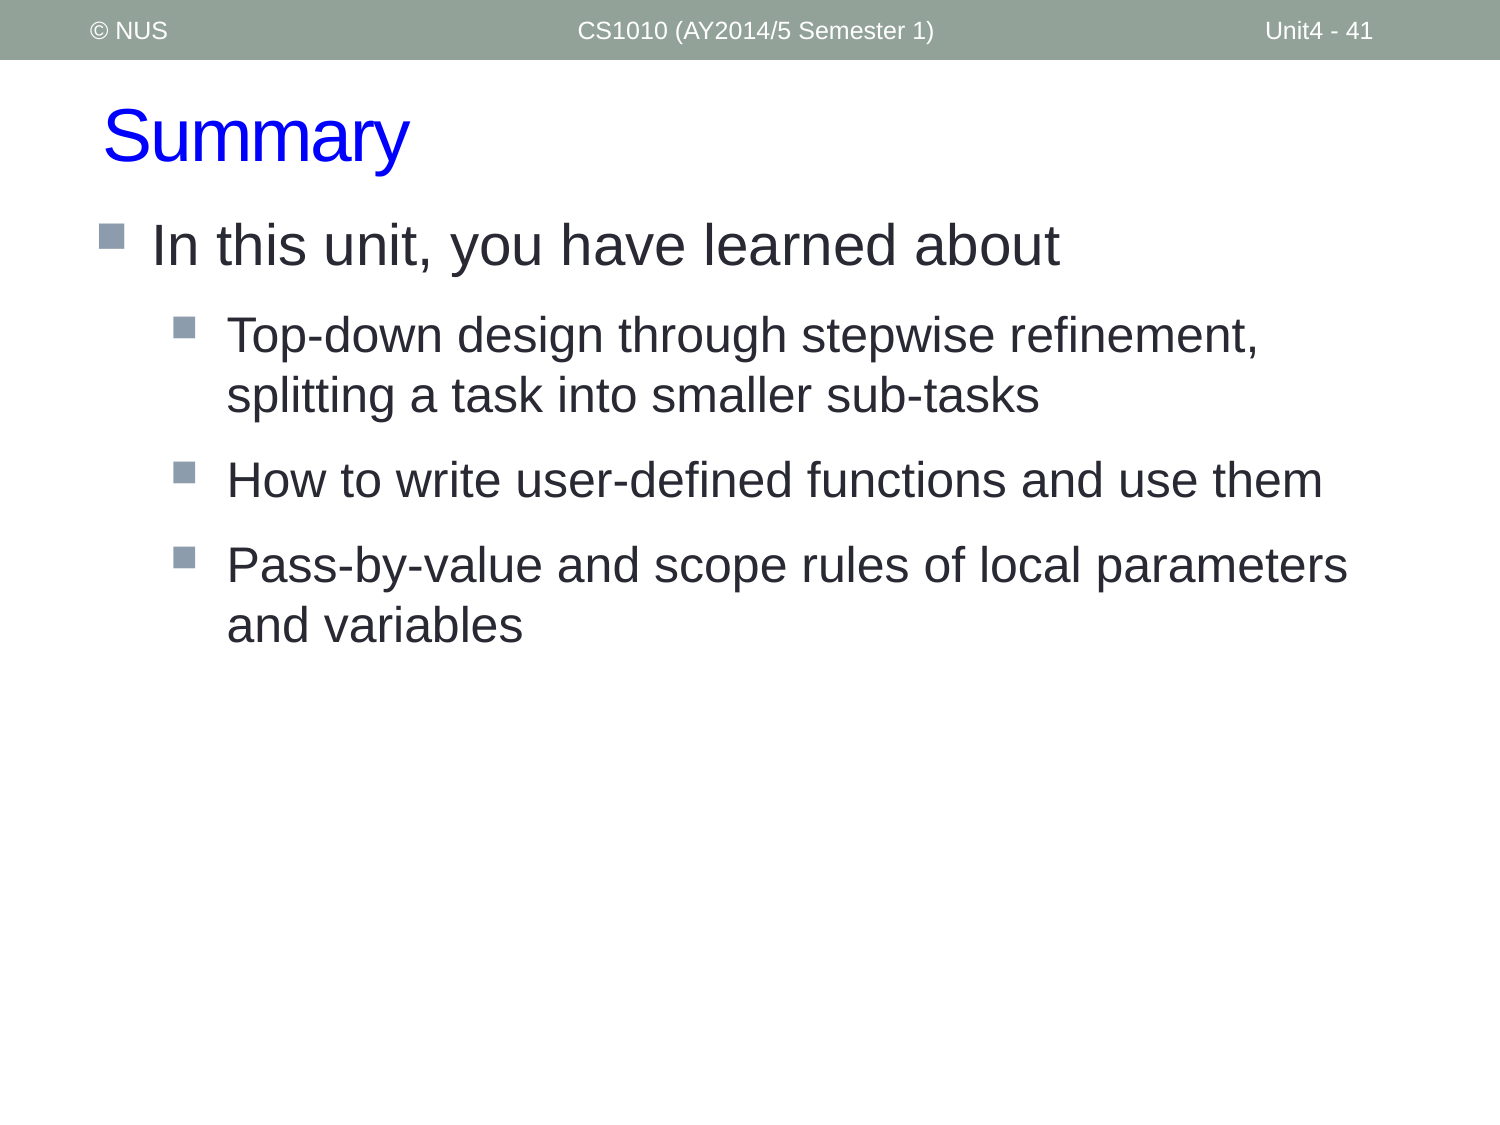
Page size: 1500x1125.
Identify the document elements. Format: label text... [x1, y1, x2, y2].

title Summary [87, 62, 1463, 200]
text_box In this unit, you have learned about Top-down design through stepwise refinement, splitting a task into smaller sub-tasks How to write user-defined functions and use them Pass-by-value and scope rules of local parameters and variables [80, 200, 1414, 1050]
footer CS1010 (AY2014/5 Semester 1) [562, 3, 1238, 57]
slide_number Unit4 - 41 [1250, 3, 1425, 57]
slide_number © NUS [75, 3, 550, 57]
